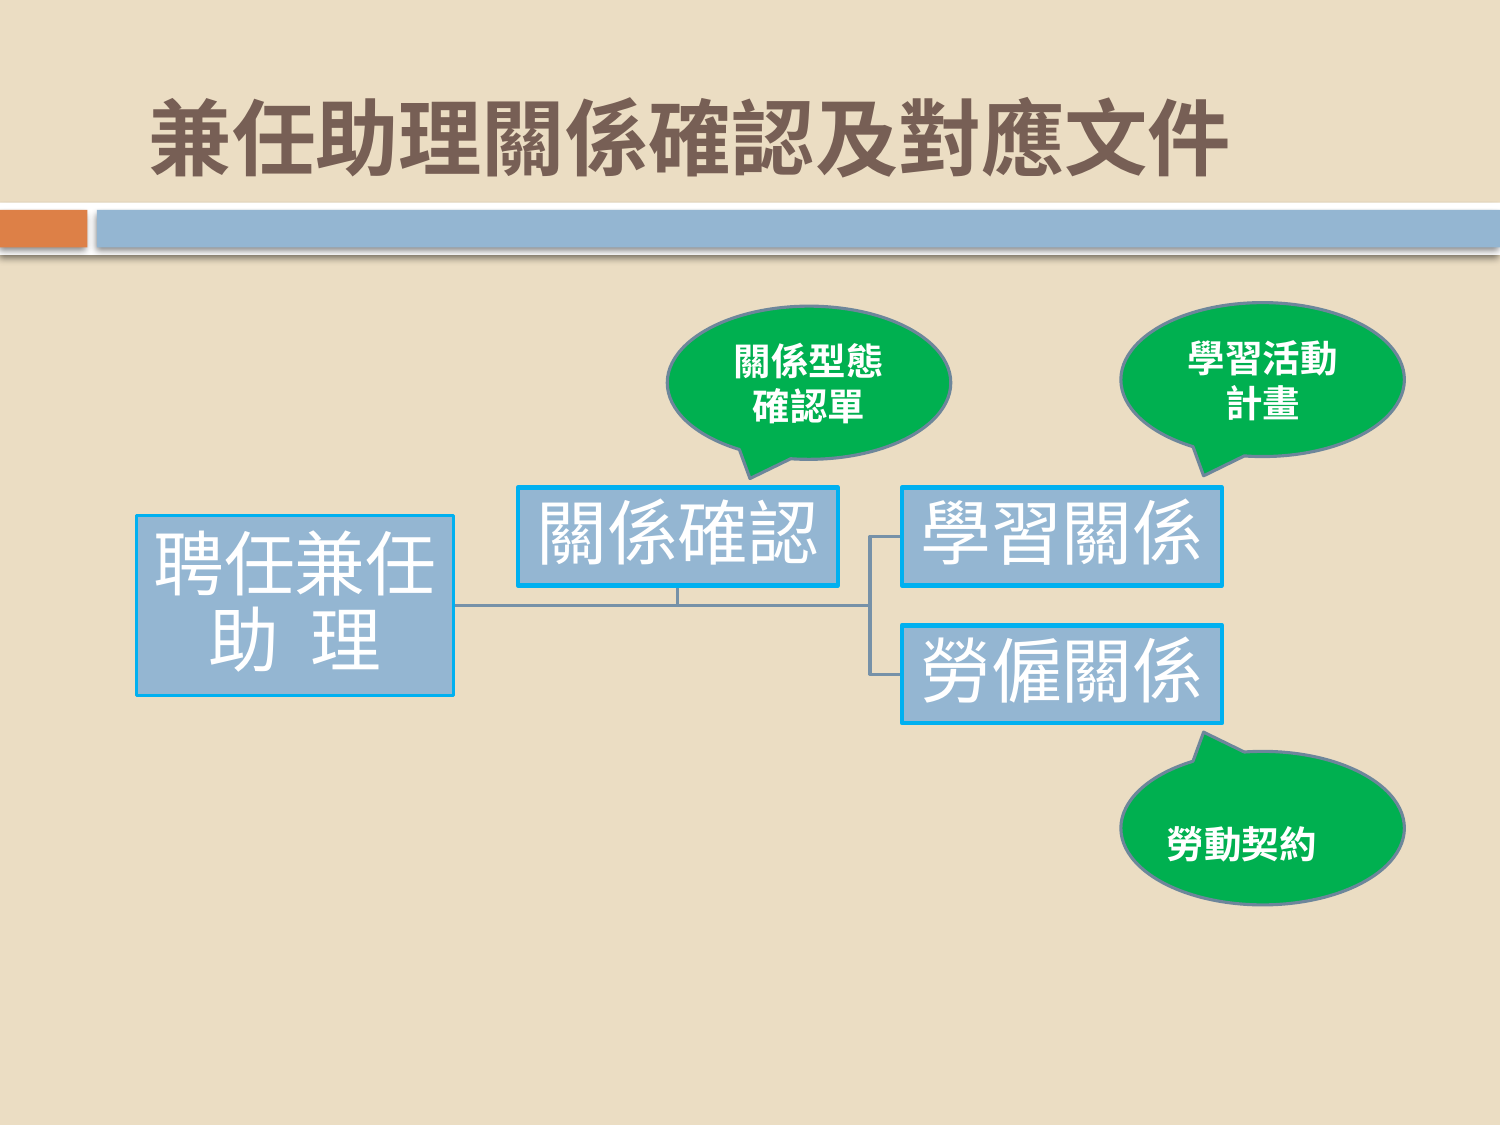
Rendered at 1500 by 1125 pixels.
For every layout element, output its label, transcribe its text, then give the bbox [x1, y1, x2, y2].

title 兼任助理關係確認及對應文件 [133, 66, 1485, 207]
text_box 學習活動計畫 [1178, 301, 1406, 467]
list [135, 317, 1223, 894]
text_box 關係型態確認單 [734, 304, 884, 316]
text_box 勞動契約 [1222, 741, 1406, 907]
